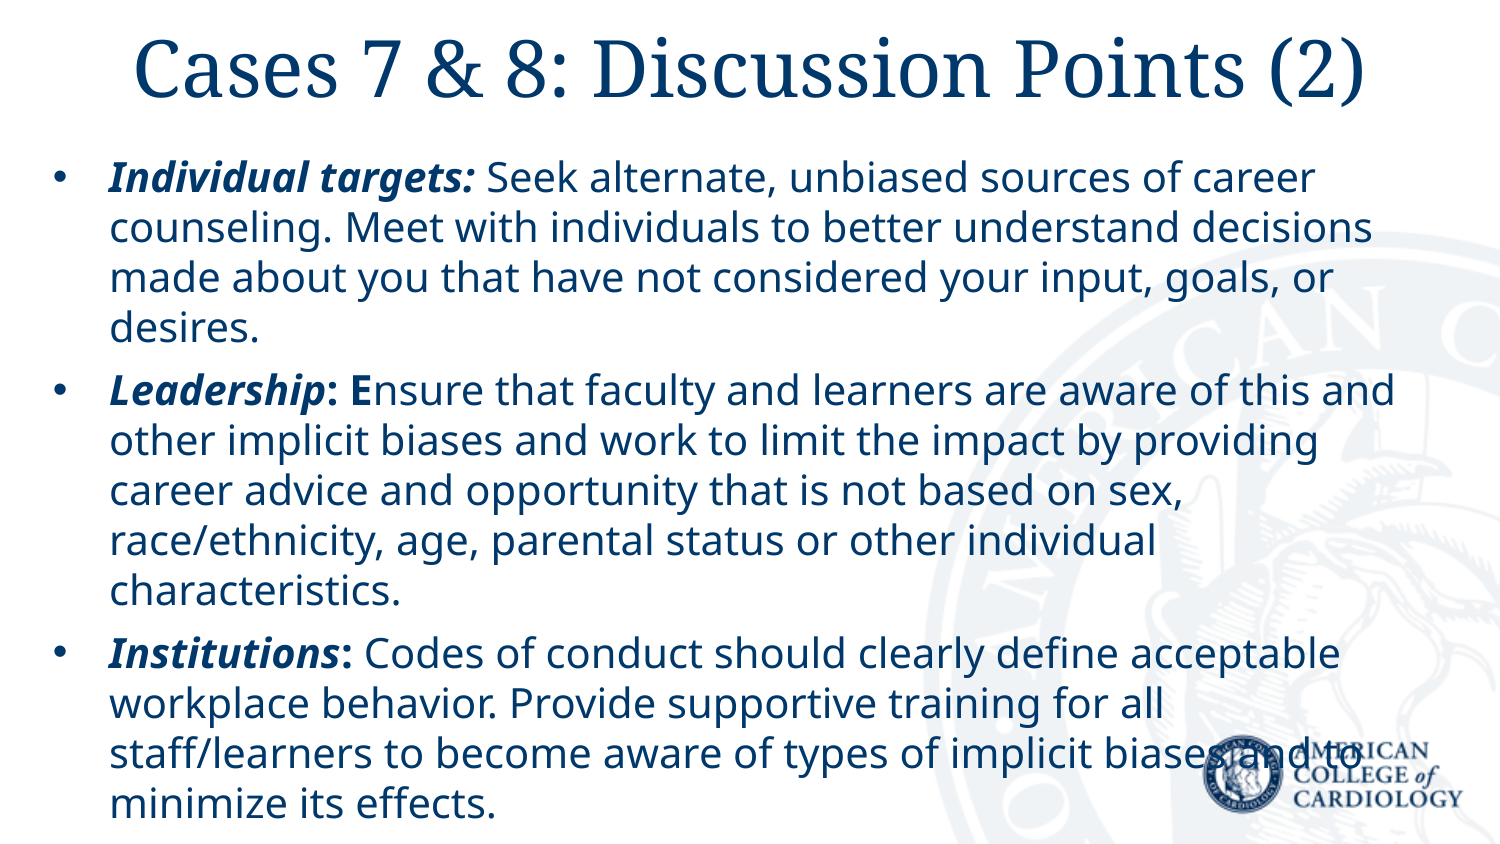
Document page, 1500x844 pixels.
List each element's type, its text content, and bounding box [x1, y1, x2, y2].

title Cases 7 & 8: Discussion Points (2) [75, 9, 1425, 122]
list Individual targets: Seek alternate, unbiased sources of career counseling. Meet with individuals to better understand decisions made about you that have not considered your input, goals, or desires. Leadership: Ensure that faculty and learners are aware of this and other implicit biases and work to limit the impact by providing career advice and opportunity that is not based on sex, race/ethnicity, age, parental status or other individual characteristics. Institutions: Codes of conduct should clearly define acceptable workplace behavior. Provide supportive training for all staff/learners to become aware of types of implicit biases and to minimize its effects. [37, 143, 1413, 844]
picture [0, 0, 1500, 844]
